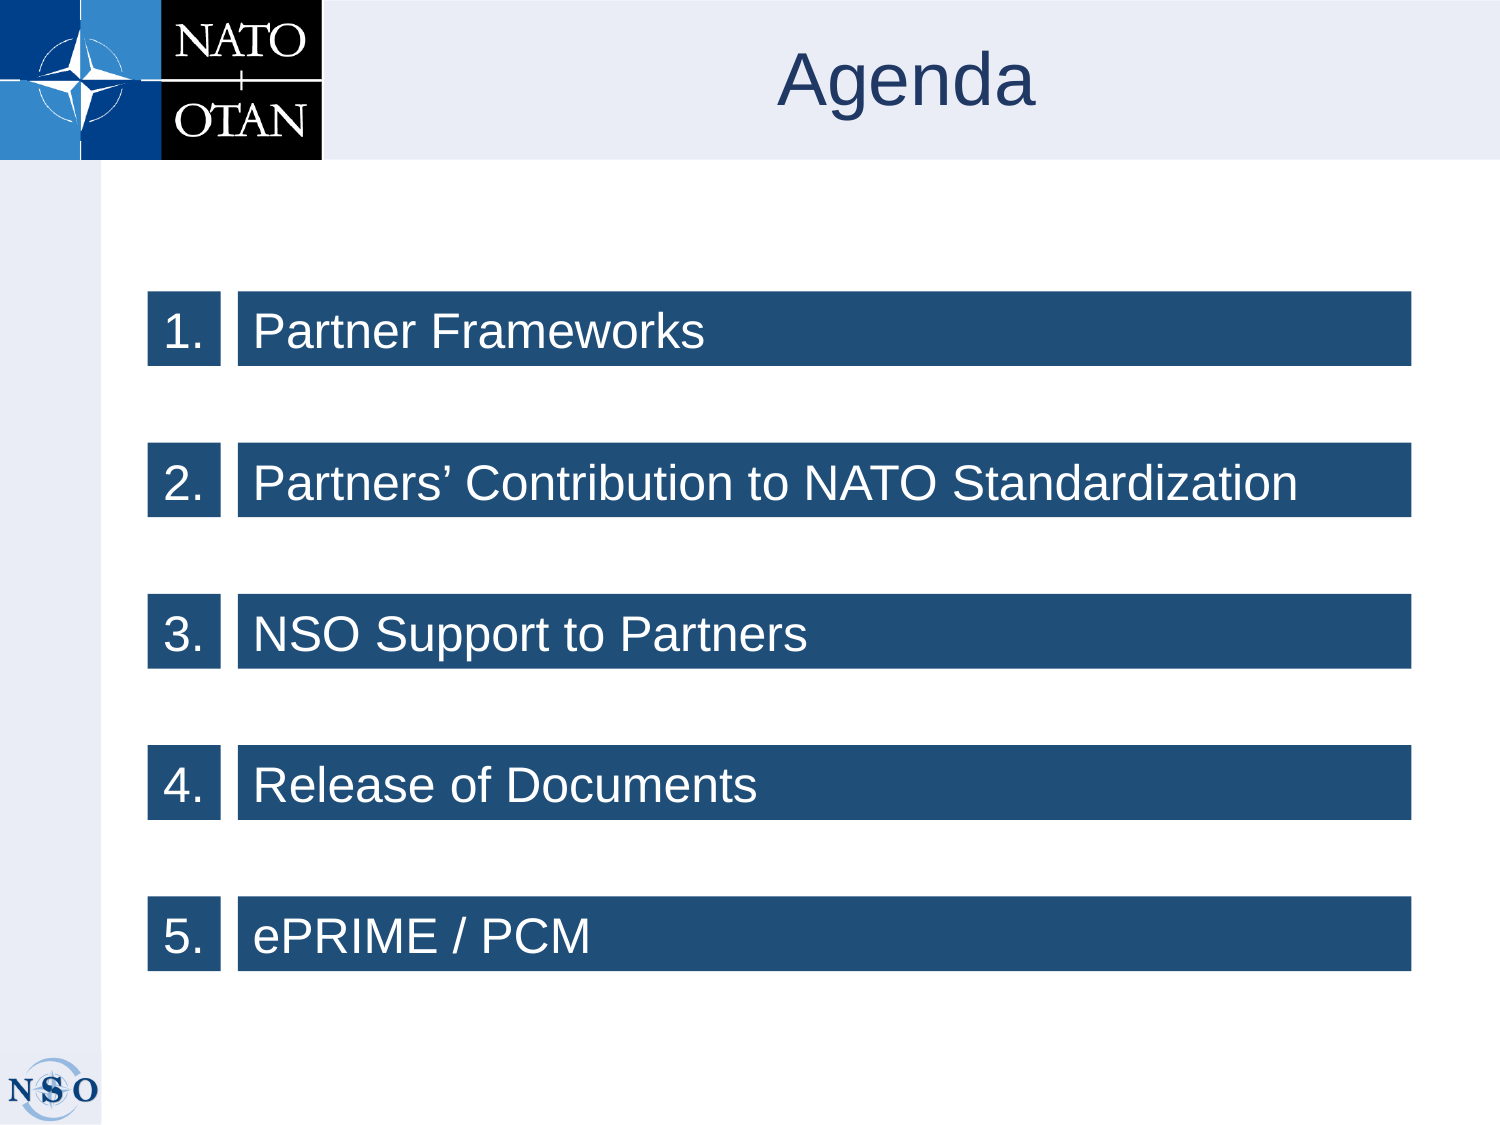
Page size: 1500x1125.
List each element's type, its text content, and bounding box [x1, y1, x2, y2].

text_box Agenda [312, 2, 1500, 161]
picture [0, 0, 324, 160]
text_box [147, 895, 1412, 972]
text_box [147, 290, 1412, 367]
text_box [147, 593, 1412, 670]
picture [1, 1052, 102, 1124]
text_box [147, 441, 1412, 518]
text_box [147, 744, 1412, 821]
